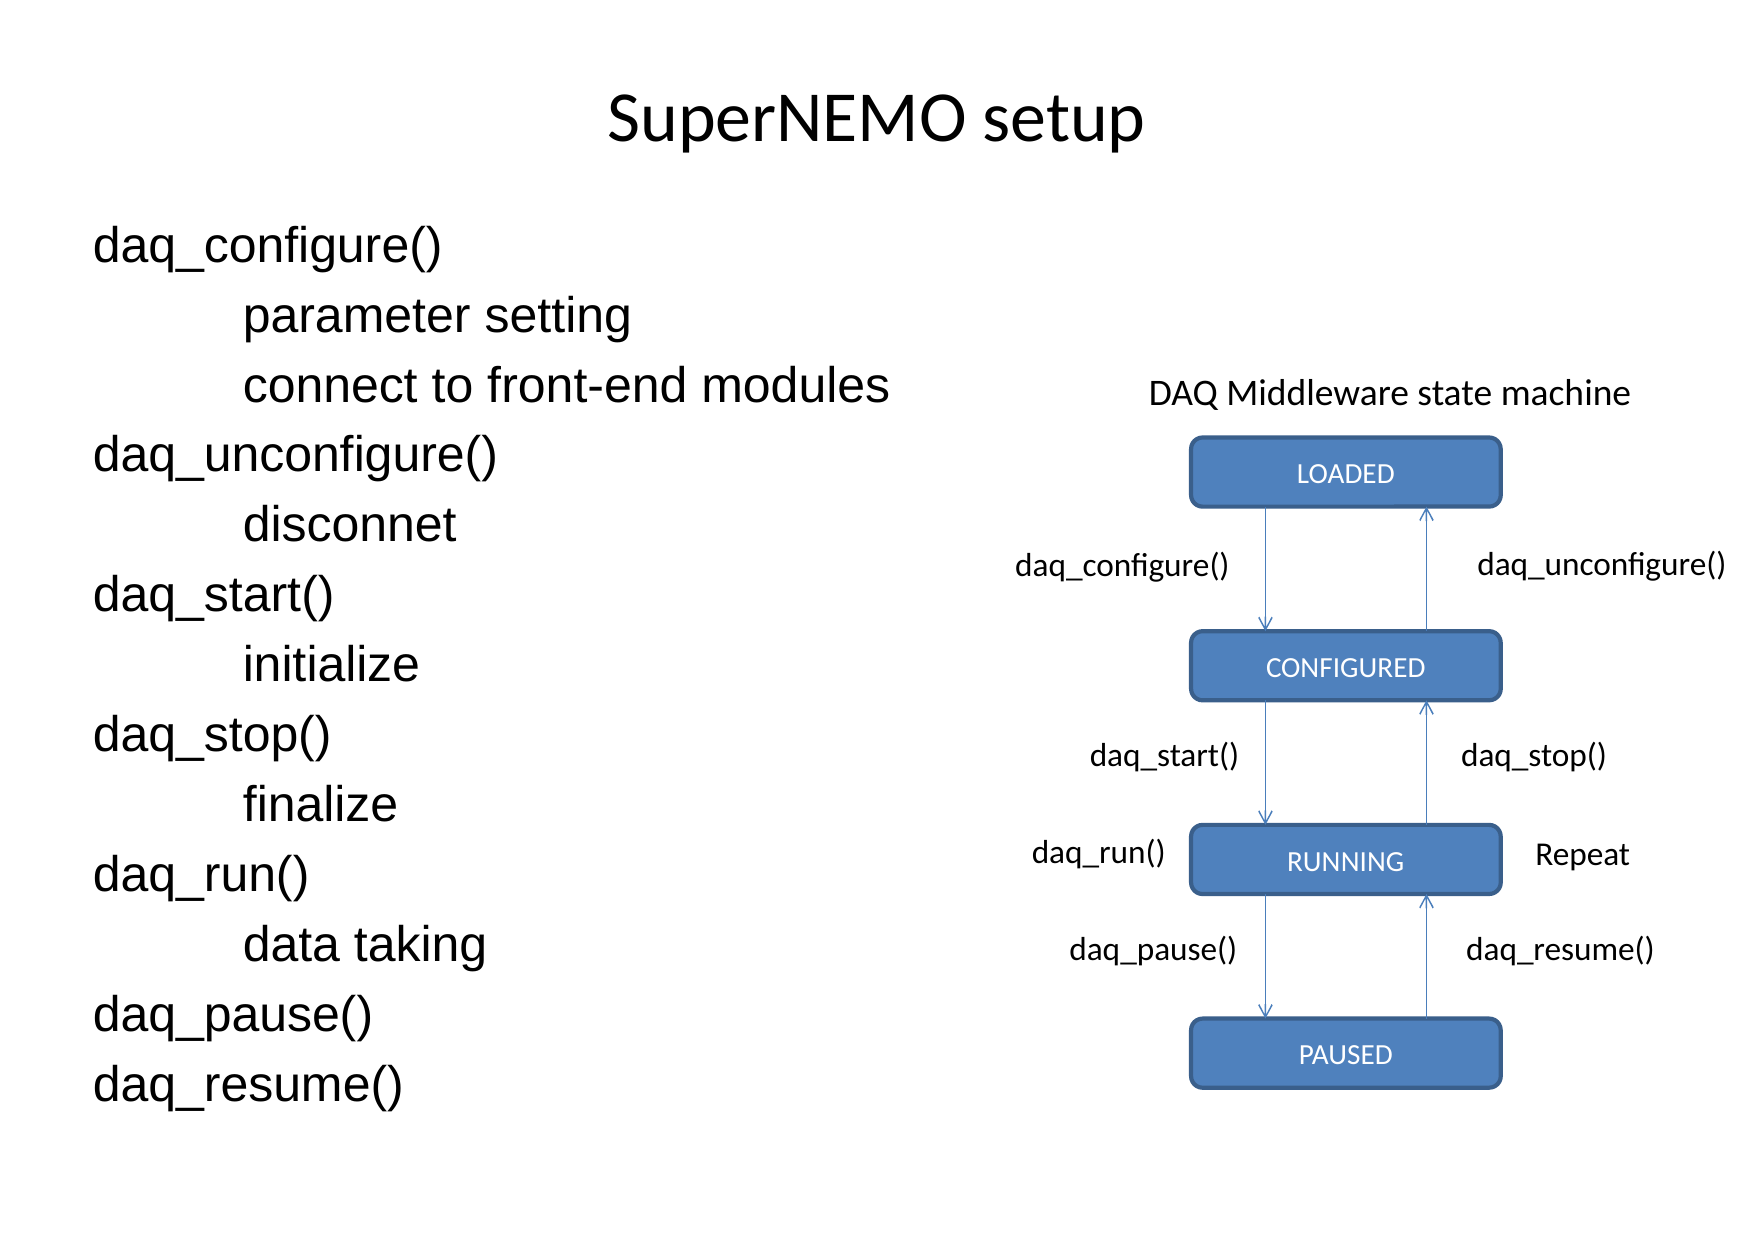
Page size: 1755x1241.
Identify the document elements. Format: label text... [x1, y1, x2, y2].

title SuperNEMO setup [131, 60, 1623, 165]
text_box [972, 437, 1755, 1088]
subtitle daq_configure() parameter setting connect to front-end modules daq_unconfigure() disconnet daq_start() initialize daq_stop() finalize daq_run() data taking daq_pause() daq_resume() [75, 203, 1706, 1207]
text_box DAQ Middleware state machine [1134, 360, 1647, 420]
